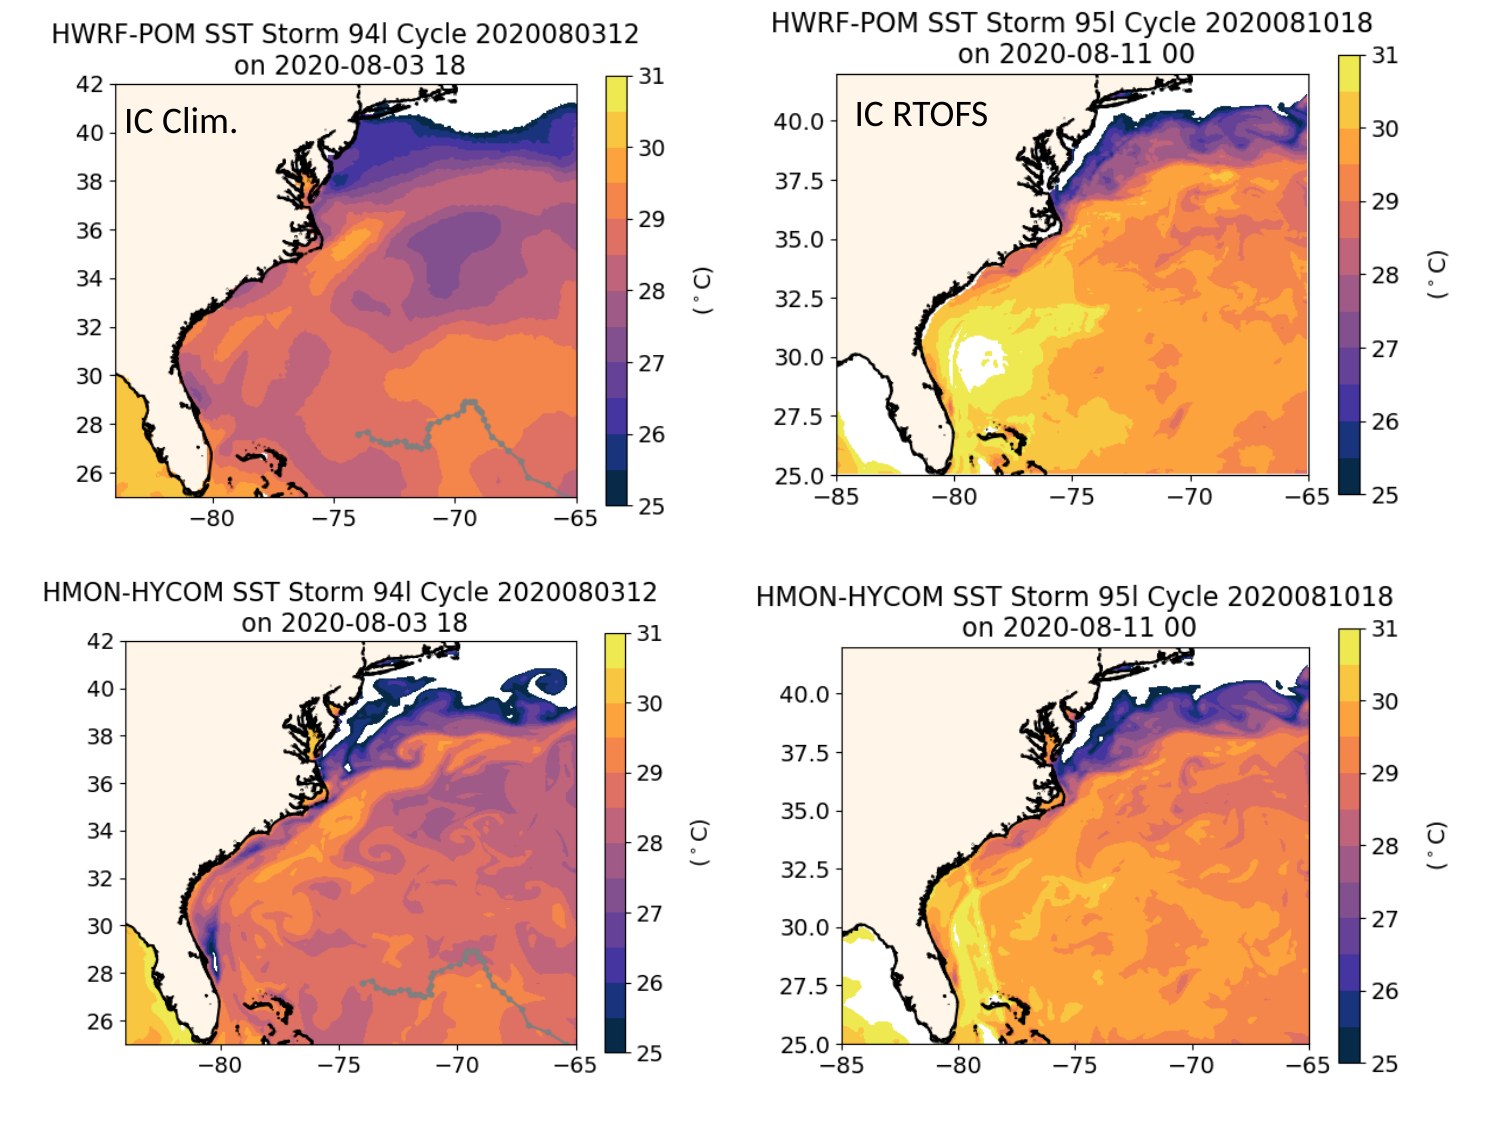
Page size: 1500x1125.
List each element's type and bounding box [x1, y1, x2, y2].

picture [751, 572, 1462, 1098]
picture [39, 574, 725, 1100]
picture [42, 13, 723, 539]
picture [759, 0, 1463, 525]
